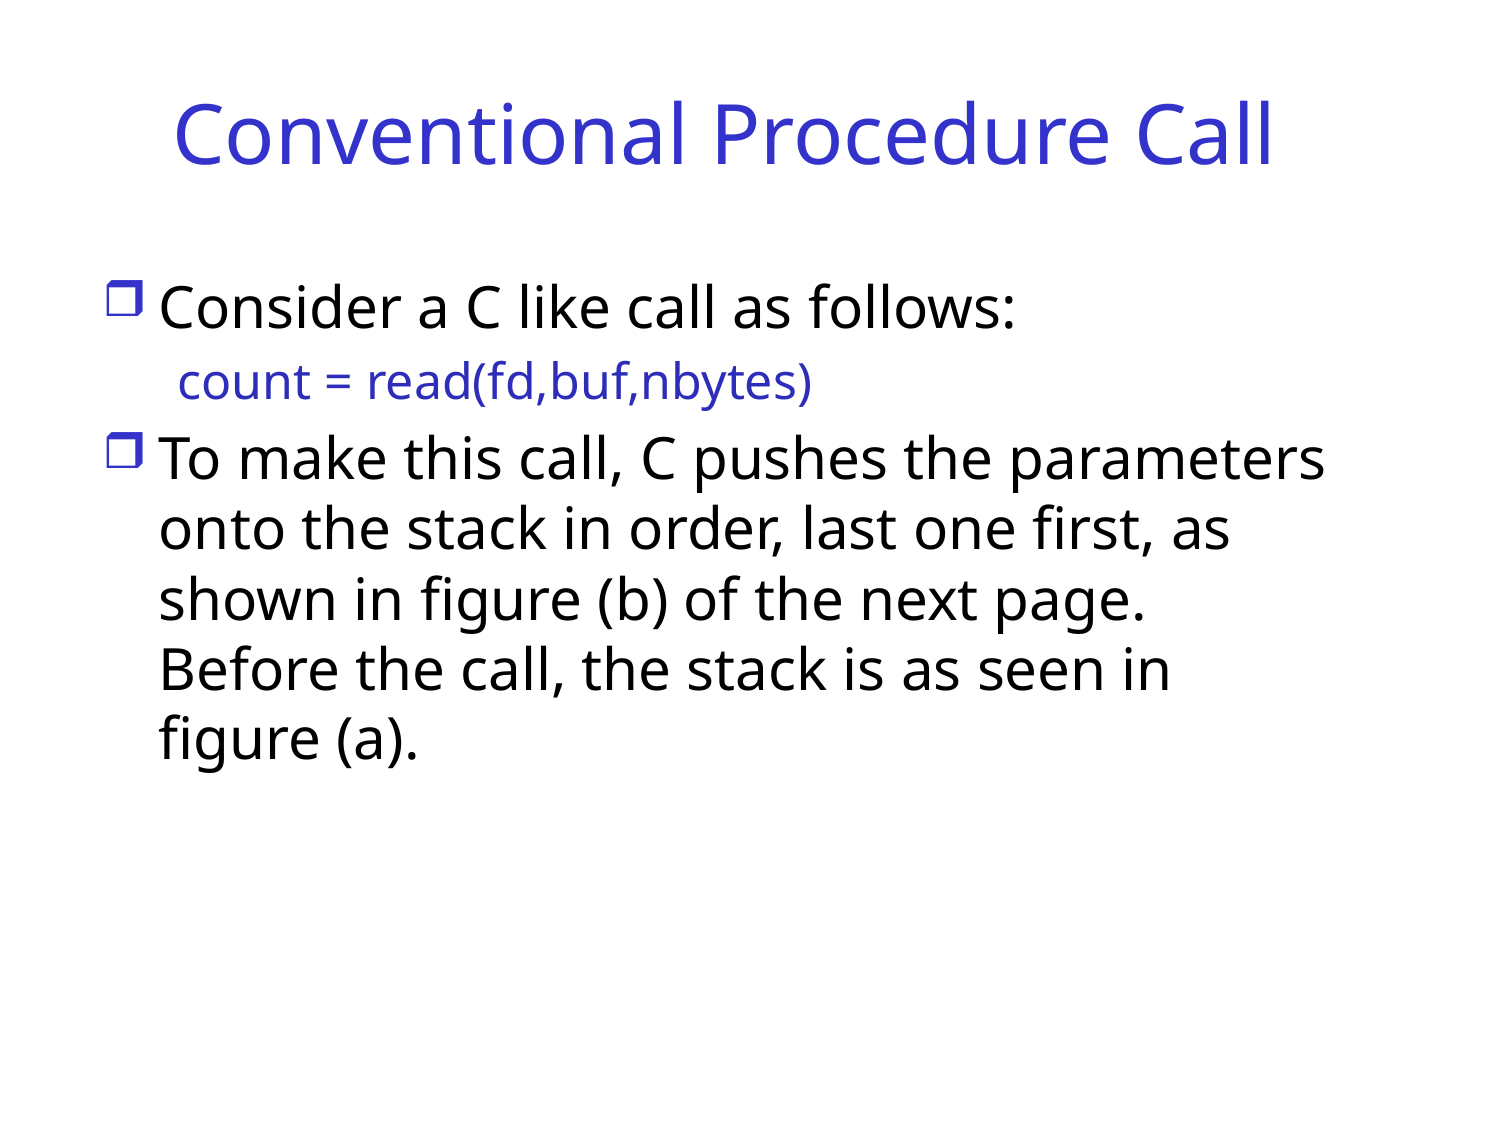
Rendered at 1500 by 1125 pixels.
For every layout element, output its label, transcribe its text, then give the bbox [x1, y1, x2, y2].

title Conventional Procedure Call [87, 37, 1363, 226]
list Consider a C like call as follows: count = read(fd,buf,nbytes) To make this call, C pushes the parameters onto the stack in order, last one first, as shown in figure (b) of the next page. Before the call, the stack is as seen in figure (a). [87, 262, 1363, 1026]
